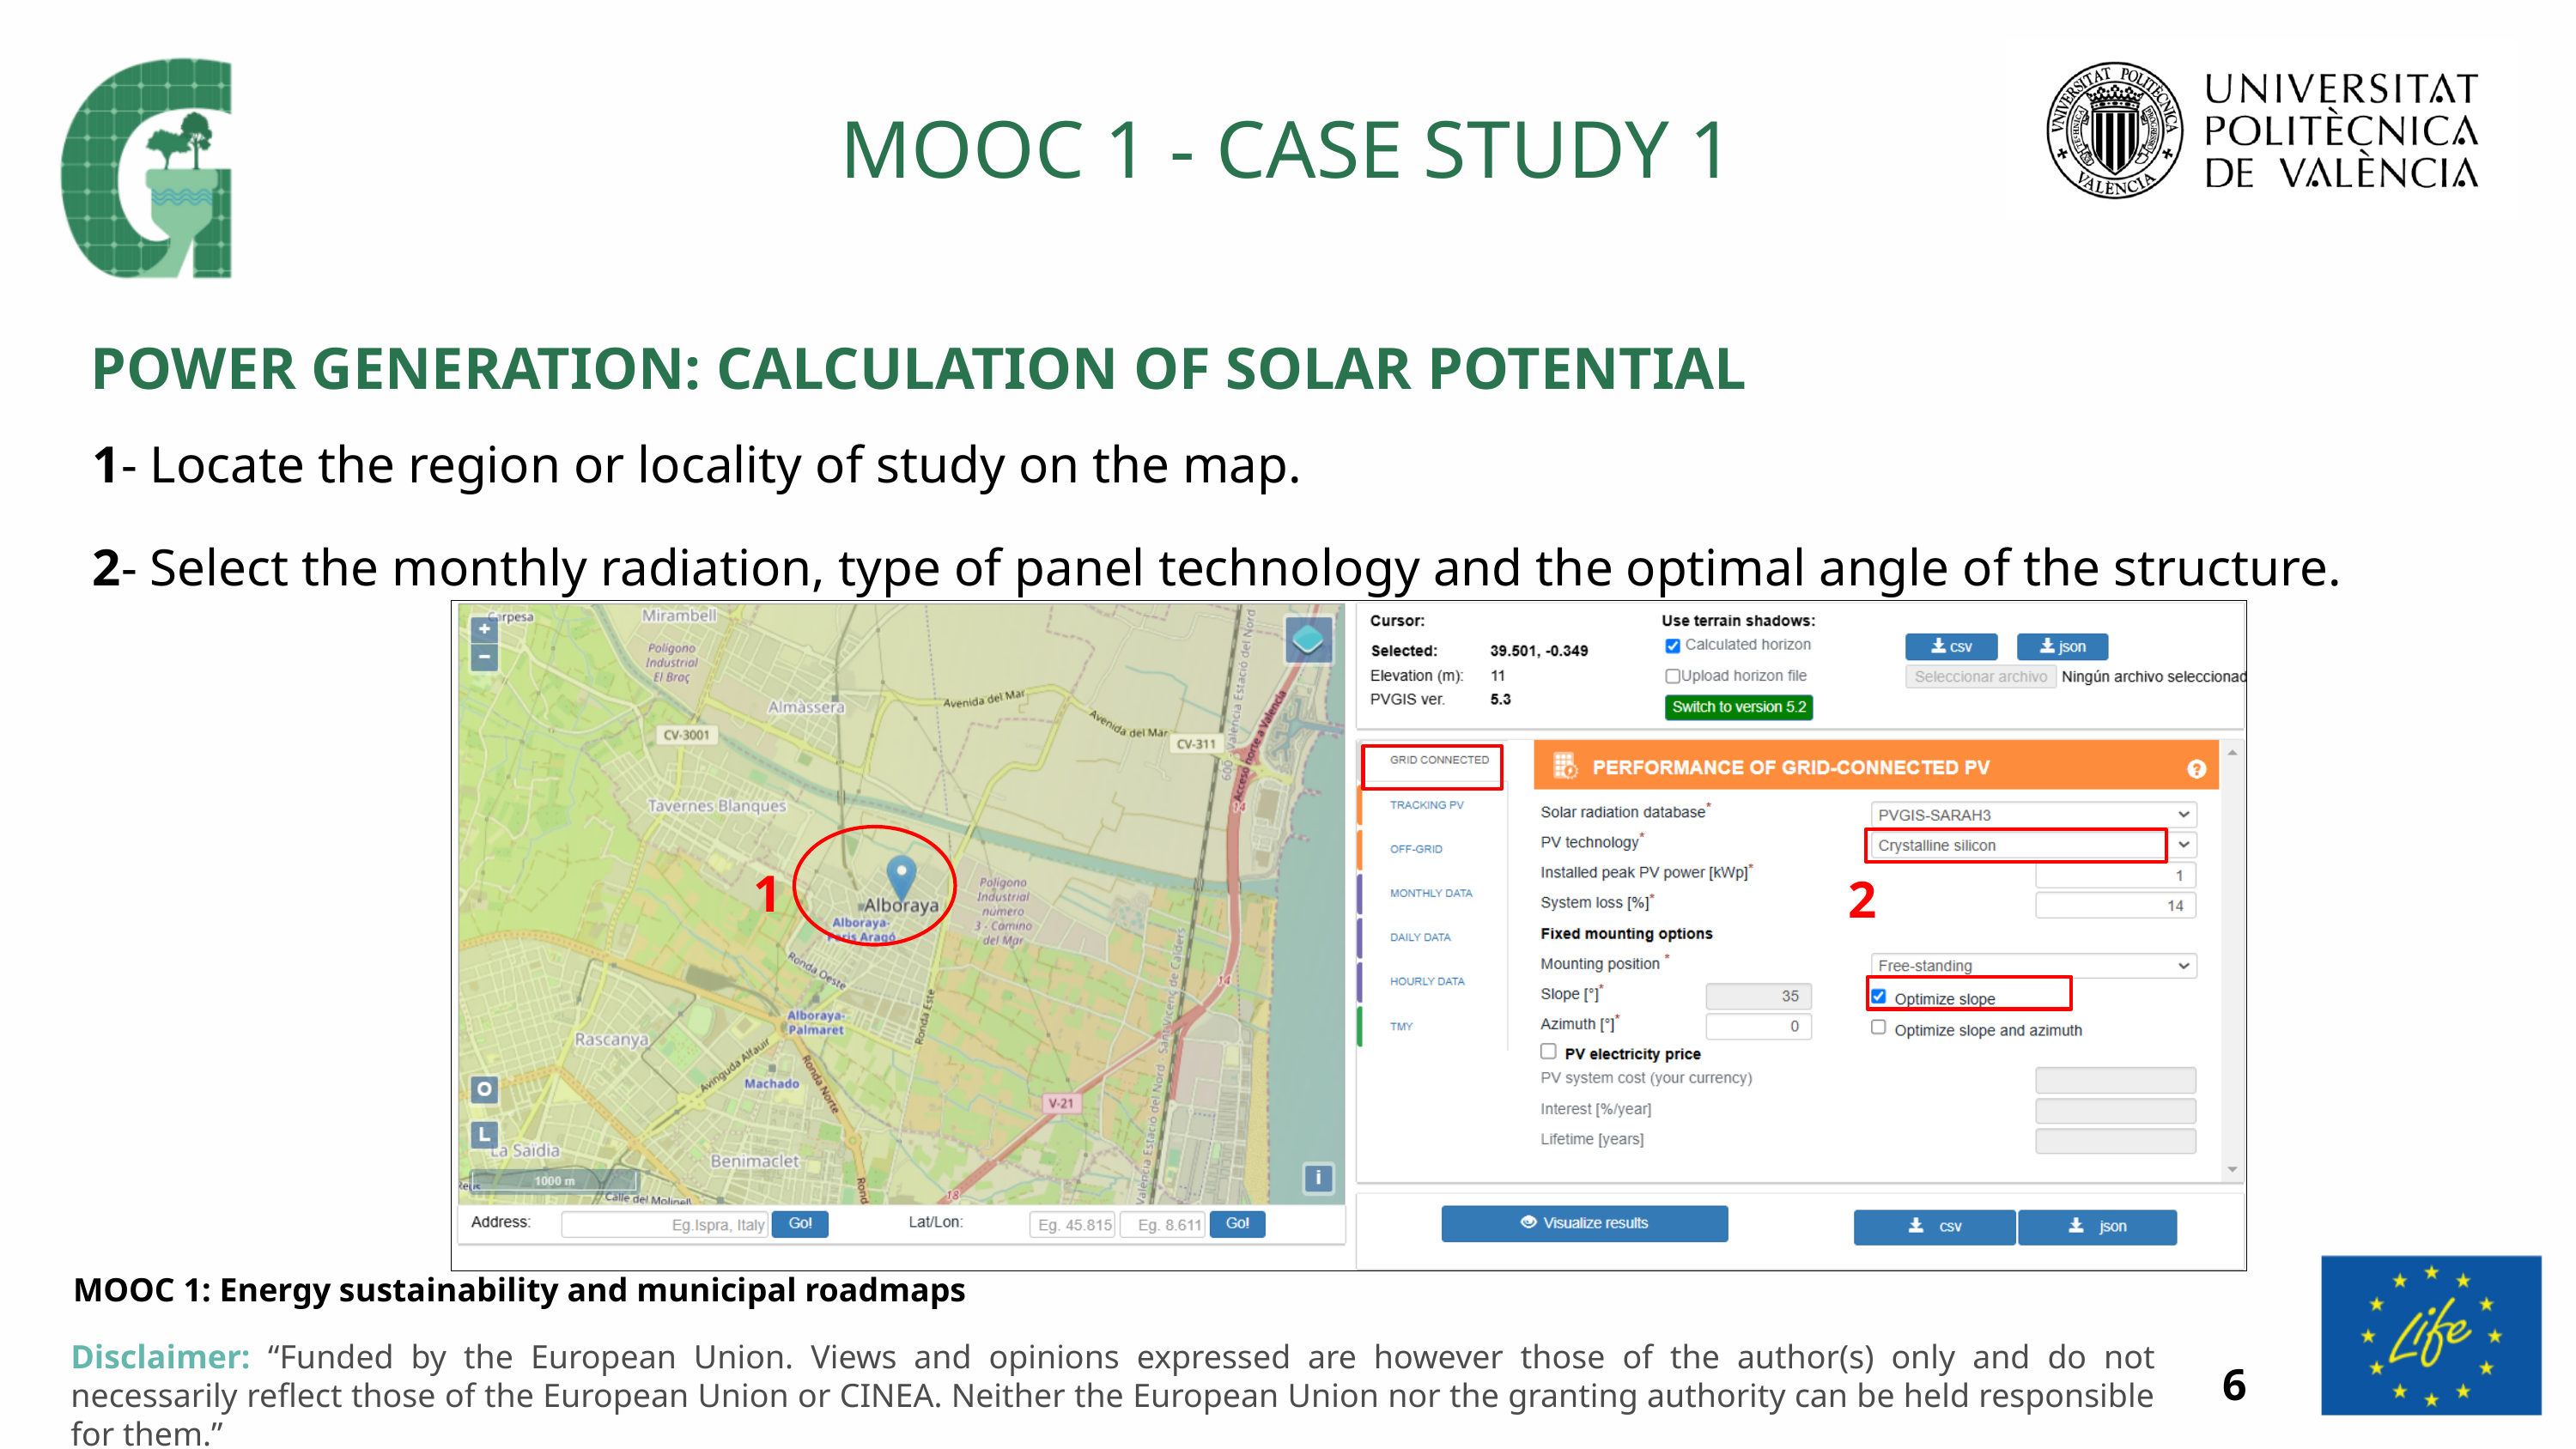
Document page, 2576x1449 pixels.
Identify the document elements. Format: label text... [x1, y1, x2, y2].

text_box POWER GENERATION: CALCULATION OF SOLAR POTENTIAL [77, 325, 2129, 408]
list 1- Locate the region or locality of study on the map. 2- Select the monthly radiation, type of panel technology and the optimal angle of the structure. [80, 427, 2490, 588]
title MOOC 1 - CASE STUDY 1 [283, 38, 2293, 256]
slide_number 6 [2209, 1351, 2363, 1416]
text_box MOOC 1: Energy sustainability and municipal roadmaps [60, 1263, 1392, 1319]
picture [0, 0, 2576, 1449]
